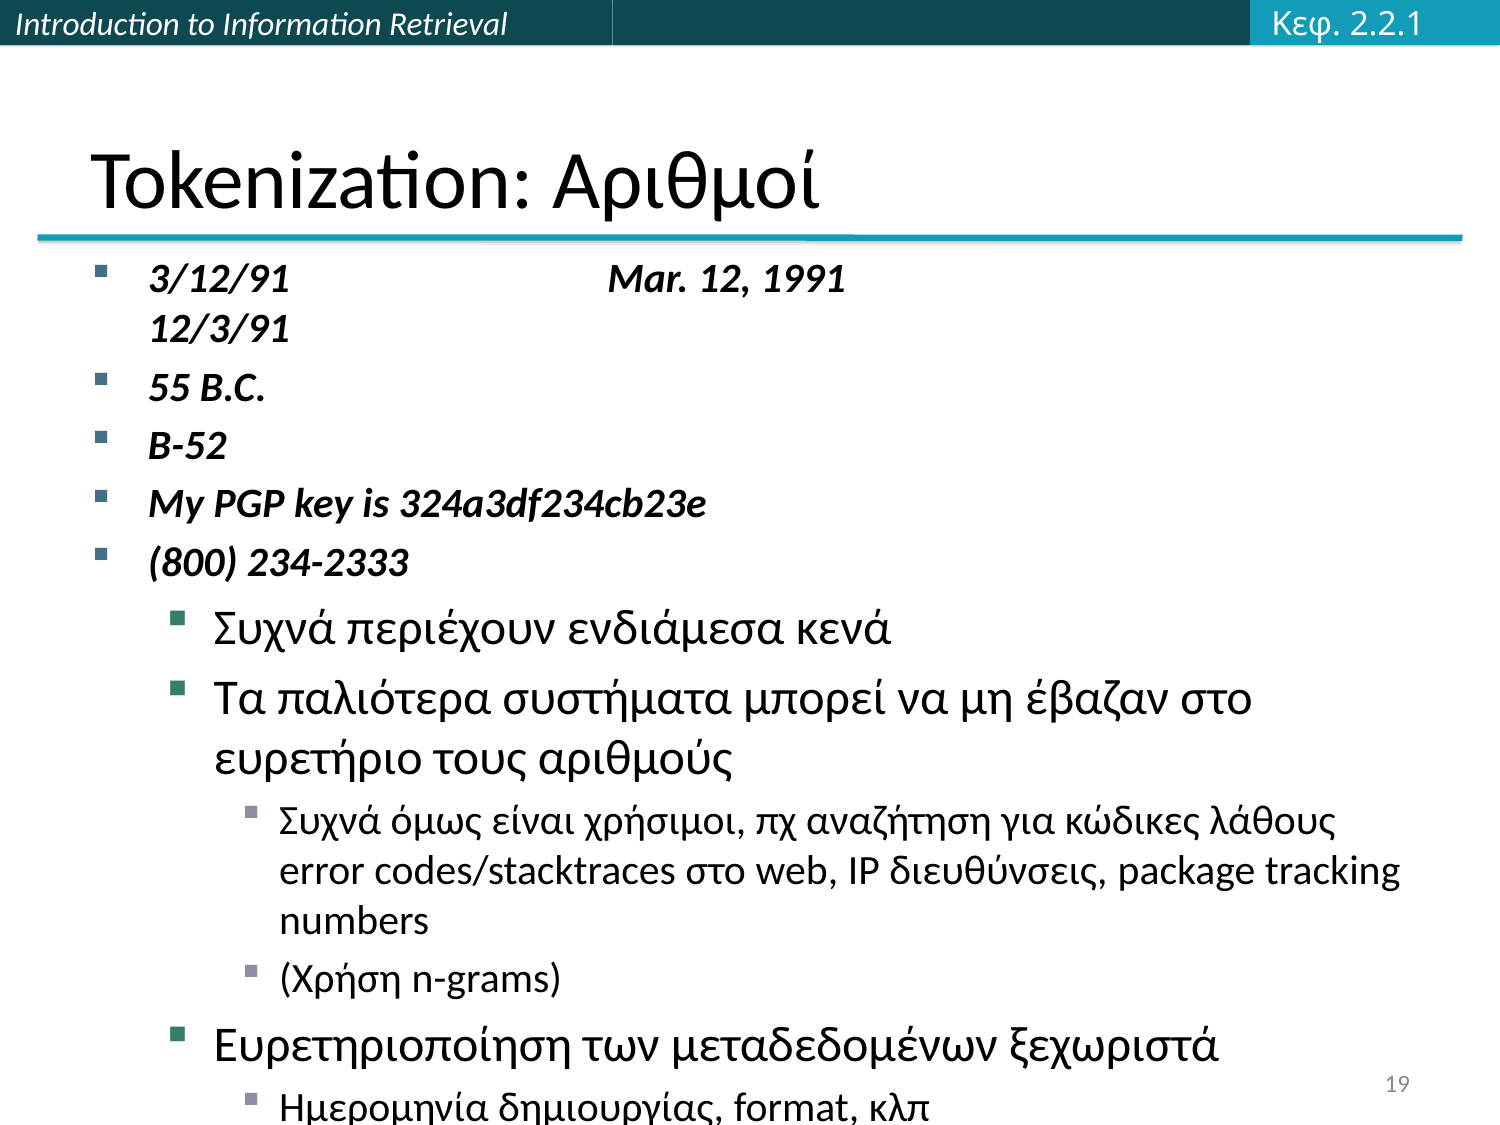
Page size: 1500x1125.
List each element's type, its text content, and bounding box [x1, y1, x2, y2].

text_box Κεφ. 2.2.1 [1256, 0, 1440, 50]
list 3/12/91 Mar. 12, 1991 12/3/91 55 B.C. B-52 My PGP key is 324a3df234cb23e (800) 234-2333 Συχνά περιέχουν ενδιάμεσα κενά Τα παλιότερα συστήματα μπορεί να μη έβαζαν στο ευρετήριο τους αριθμούς Συχνά όμως είναι χρήσιμοι, πχ αναζήτηση για κώδικες λάθους error codes/stacktraces στο web, IP διευθύνσεις, package tracking numbers (Χρήση n-grams) Ευρετηριοποίηση των μεταδεδομένων ξεχωριστά Ημερομηνία δημιουργίας, format, κλπ [76, 243, 1427, 1057]
title Tokenization: Αριθμοί [74, 44, 1426, 233]
slide_number 19 [1074, 1062, 1425, 1103]
